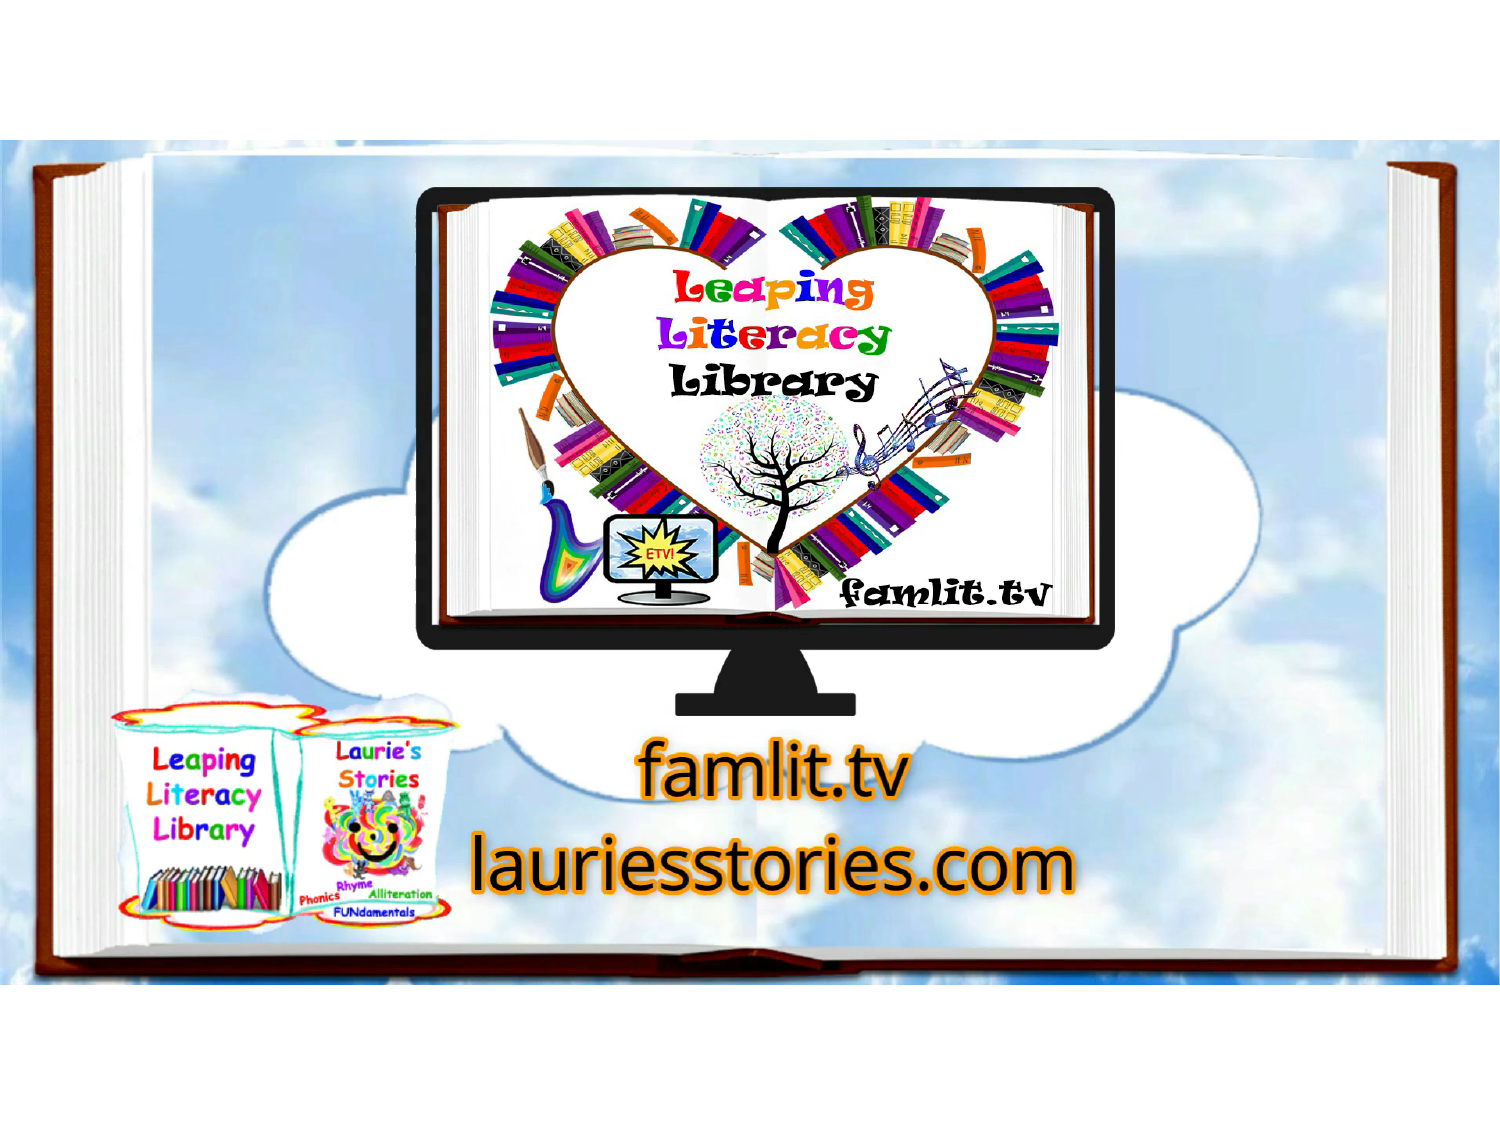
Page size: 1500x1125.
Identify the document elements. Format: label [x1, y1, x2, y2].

picture [0, 140, 1500, 985]
